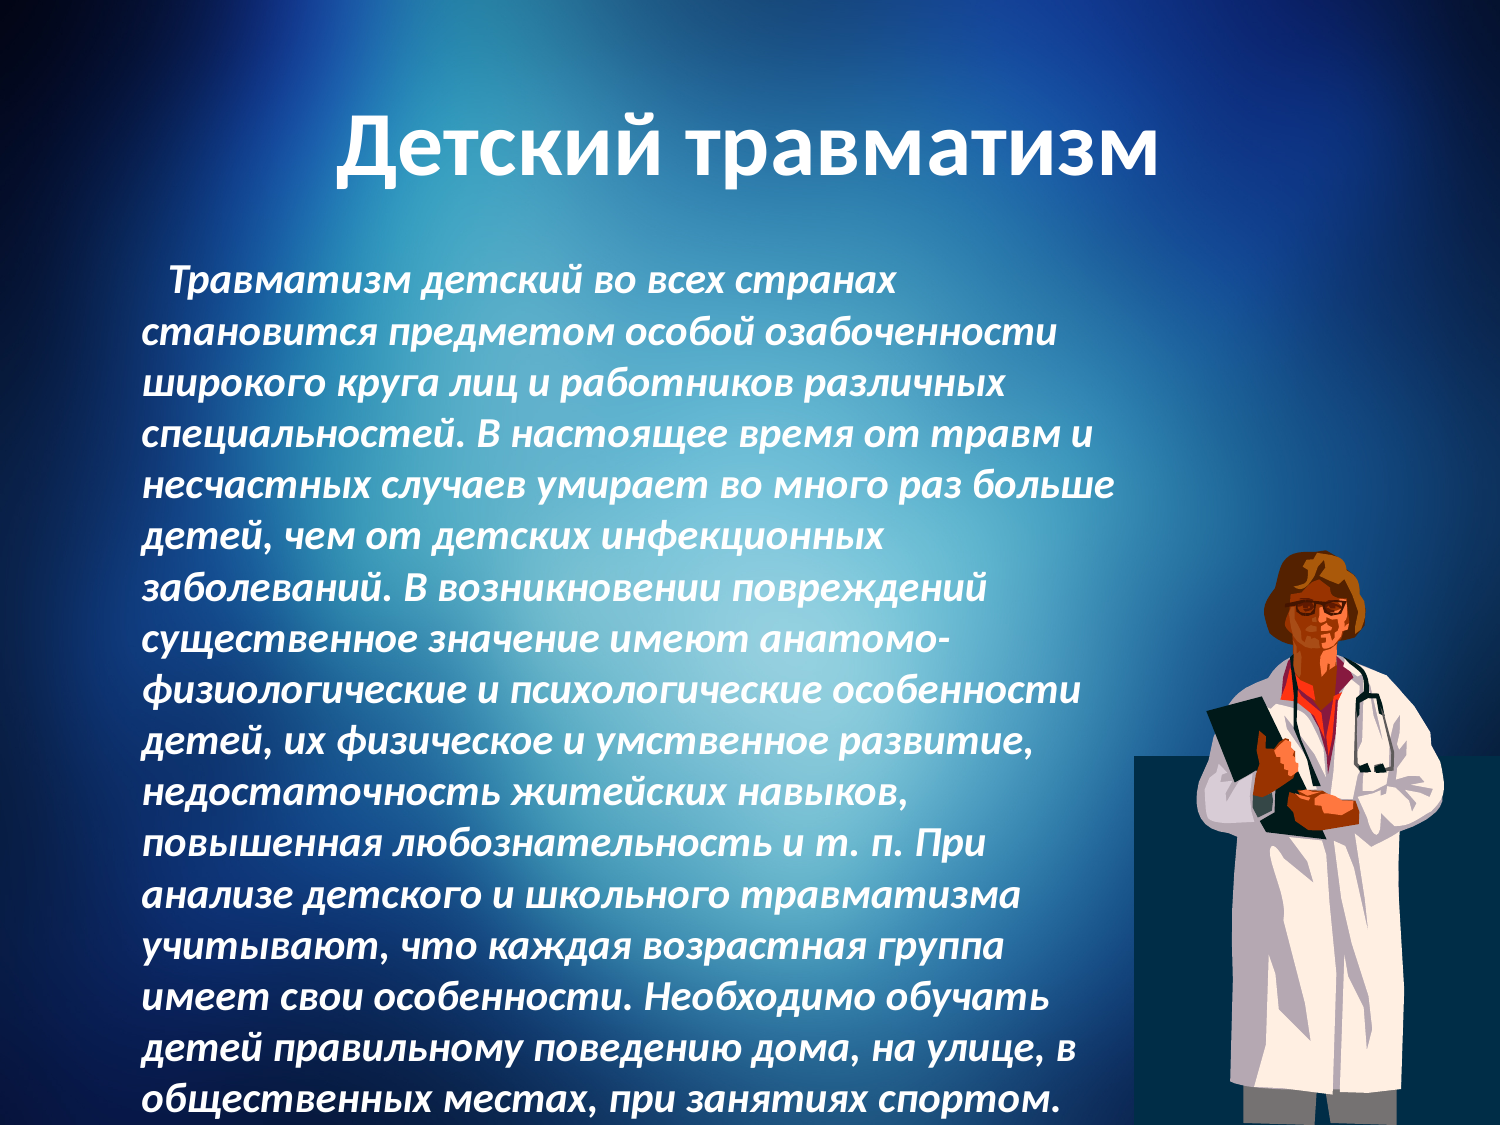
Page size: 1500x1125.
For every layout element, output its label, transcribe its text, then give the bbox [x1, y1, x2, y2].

picture [0, 0, 1500, 1125]
title Детский травматизм [75, 45, 1425, 233]
list Травматизм детский во всех странах становится предметом особой озабоченности широкого круга лиц и работников различных специальностей. В настоящее время от травм и несчастных случаев умирает во много раз больше детей, чем от детских инфекционных заболеваний. В возникновении повреждений существенное значение имеют анатомо-физиологические и психологические особенности детей, их физическое и умственное развитие, недостаточность житейских навыков, повышенная любознательность и т. п. При анализе детского и школьного травматизма учитывают, что каждая возрастная группа имеет свои особенности. Необходимо обучать детей правильному поведению дома, на улице, в общественных местах, при занятиях спортом. [75, 243, 1152, 1125]
